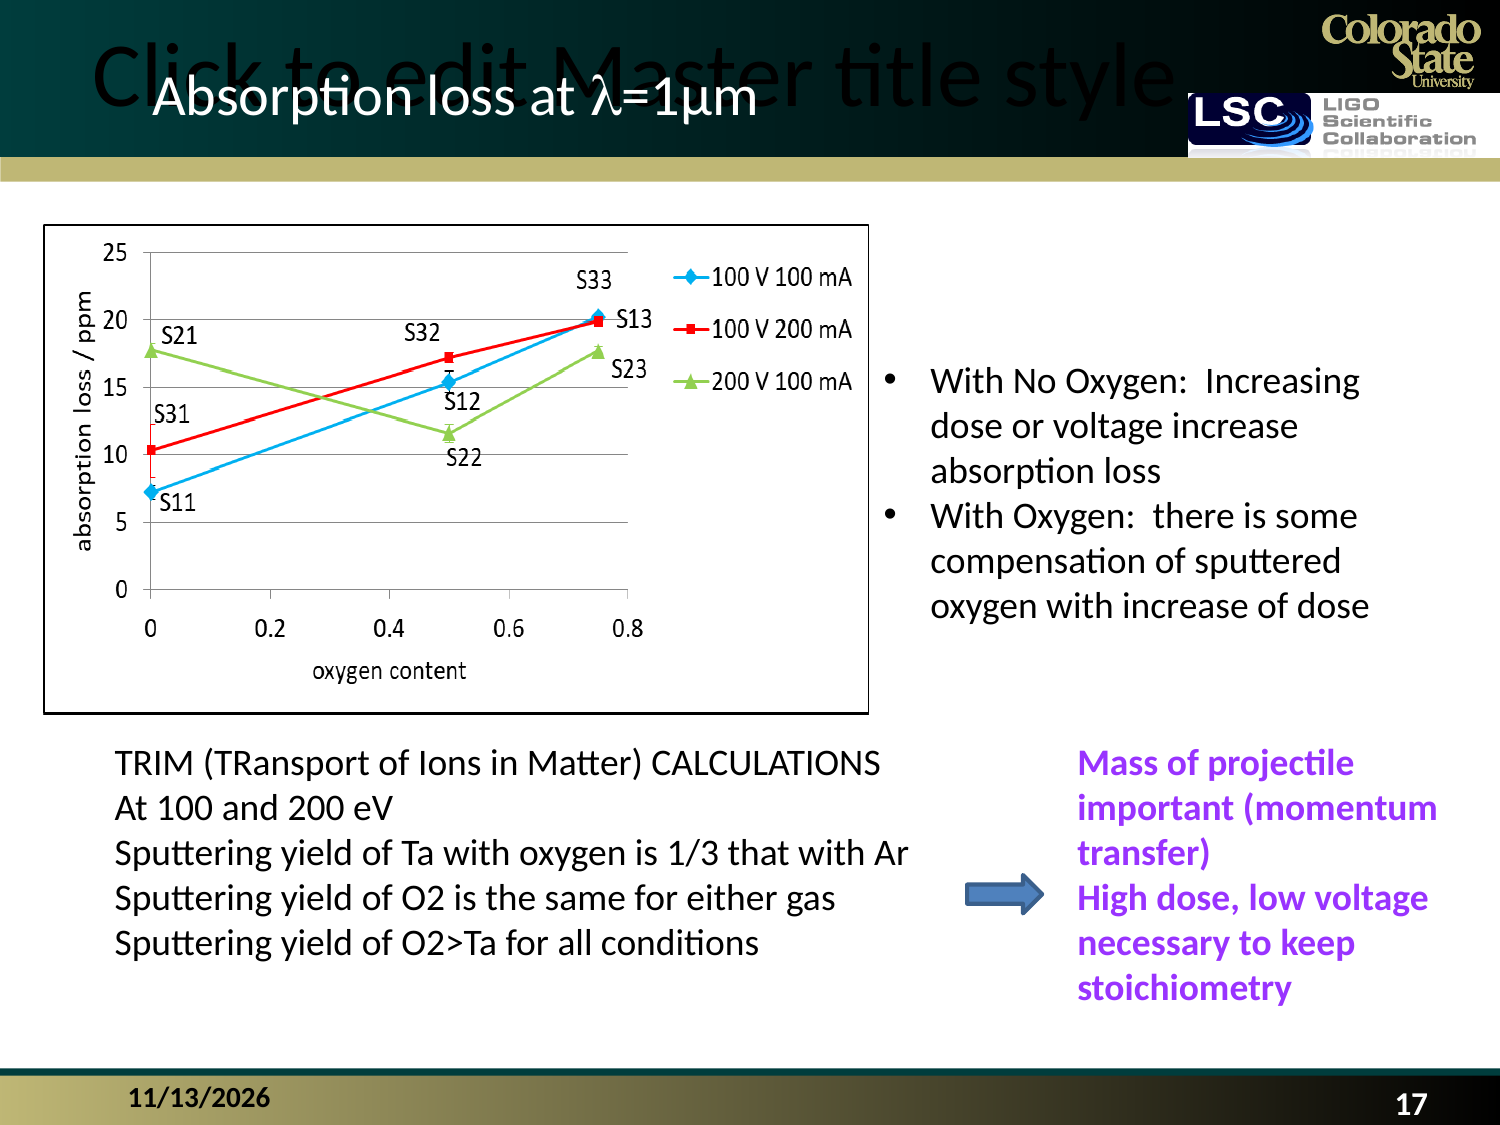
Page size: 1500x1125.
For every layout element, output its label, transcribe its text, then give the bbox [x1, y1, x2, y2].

text_box Absorption loss at =1µm [137, 50, 875, 135]
picture [1188, 93, 1500, 158]
text_box With No Oxygen: Increasing dose or voltage increase absorption loss With Oxygen: there is some compensation of sputtered oxygen with increase of dose [873, 348, 1450, 679]
picture [43, 224, 869, 715]
text_box TRIM (TRansport of Ions in Matter) CALCULATIONS At 100 and 200 eV Sputtering yield of Ta with oxygen is 1/3 that with Ar Sputtering yield of O2 is the same for either gas Sputtering yield of O2>Ta for all conditions [99, 730, 1000, 971]
text_box Mass of projectile important (momentum transfer) High dose, low voltage necessary to keep stoichiometry [1062, 731, 1475, 1016]
text_box [965, 873, 1045, 916]
